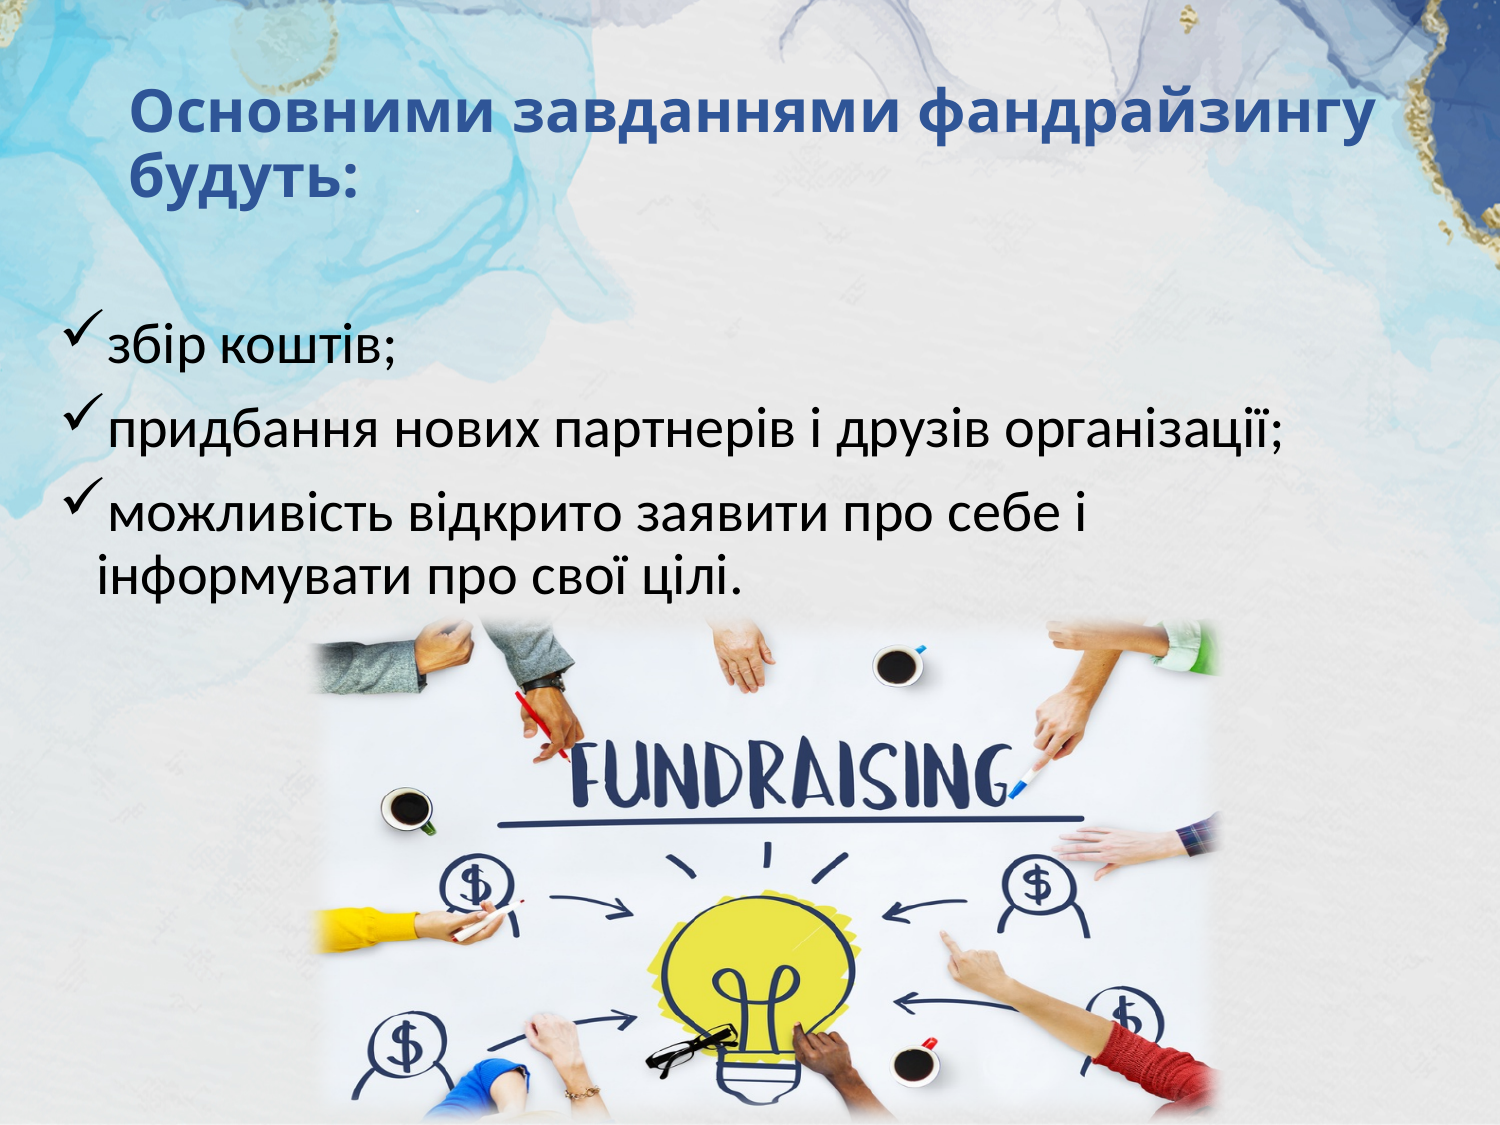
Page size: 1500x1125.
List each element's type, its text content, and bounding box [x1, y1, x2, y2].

list збір коштів; придбання нових партнерів і друзів організації; можливість відкрито заявити про себе і інформувати про свої цілі. [43, 214, 1338, 929]
picture [0, 0, 1500, 1125]
title Основними завданнями фандрайзингу будуть: [113, 72, 1408, 290]
